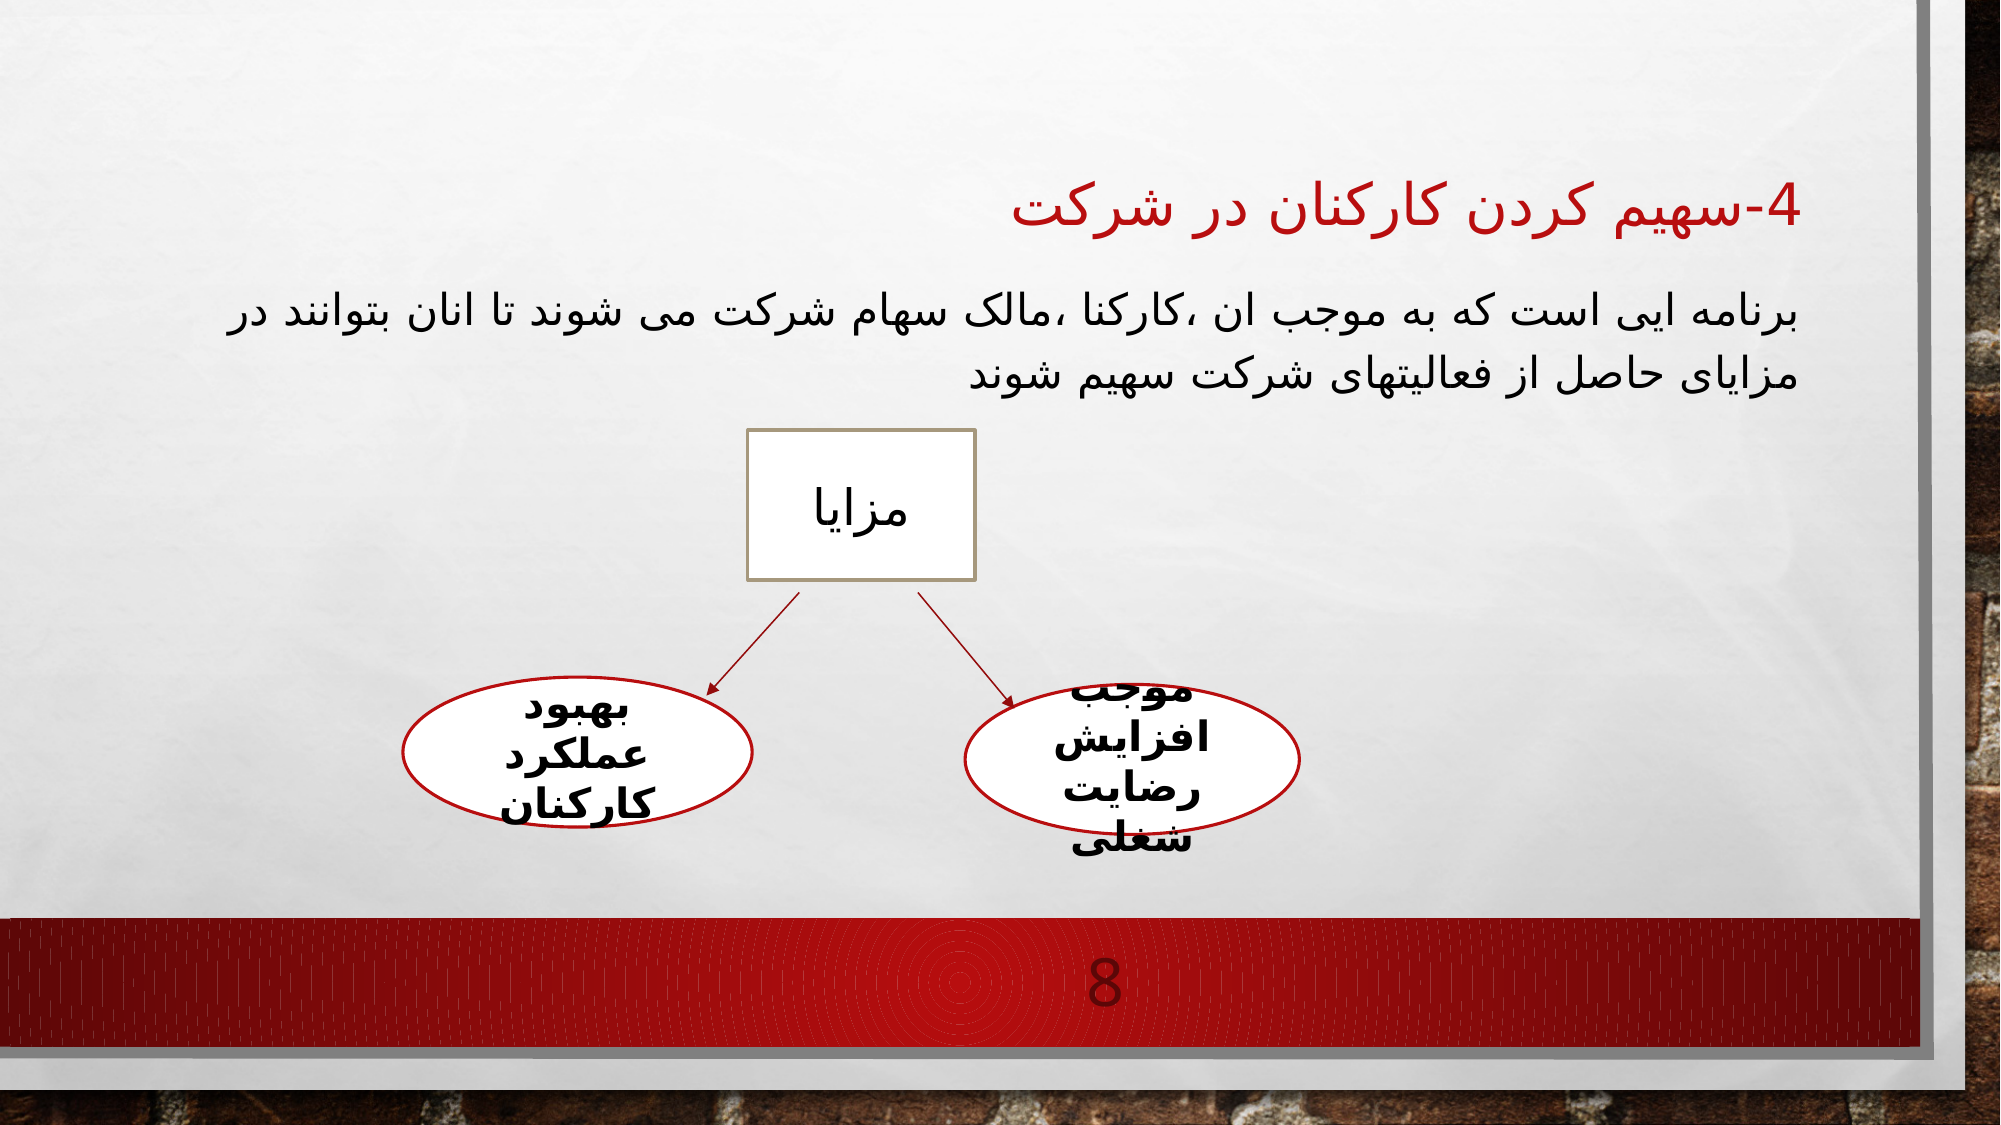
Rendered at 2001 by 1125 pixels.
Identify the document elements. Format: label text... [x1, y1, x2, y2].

text_box بهبود عملکرد کارکنان [401, 675, 754, 829]
text_box موجب افزایش رضایت شغلی [963, 682, 1301, 836]
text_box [706, 592, 800, 696]
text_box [917, 592, 1015, 709]
title 4-سهیم کردن کارکنان در شرکت [112, 112, 1818, 261]
slide_number 8 [1031, 944, 1181, 1027]
list برنامه ایی است که به موجب ان ،کارکنا ،مالک سهام شرکت می شوند تا انان بتوانند در مزایای حاصل از فعالیتهای شرکت سهیم شوند [112, 261, 1818, 489]
text_box مزایا [746, 428, 977, 582]
picture [0, 0, 2000, 1125]
